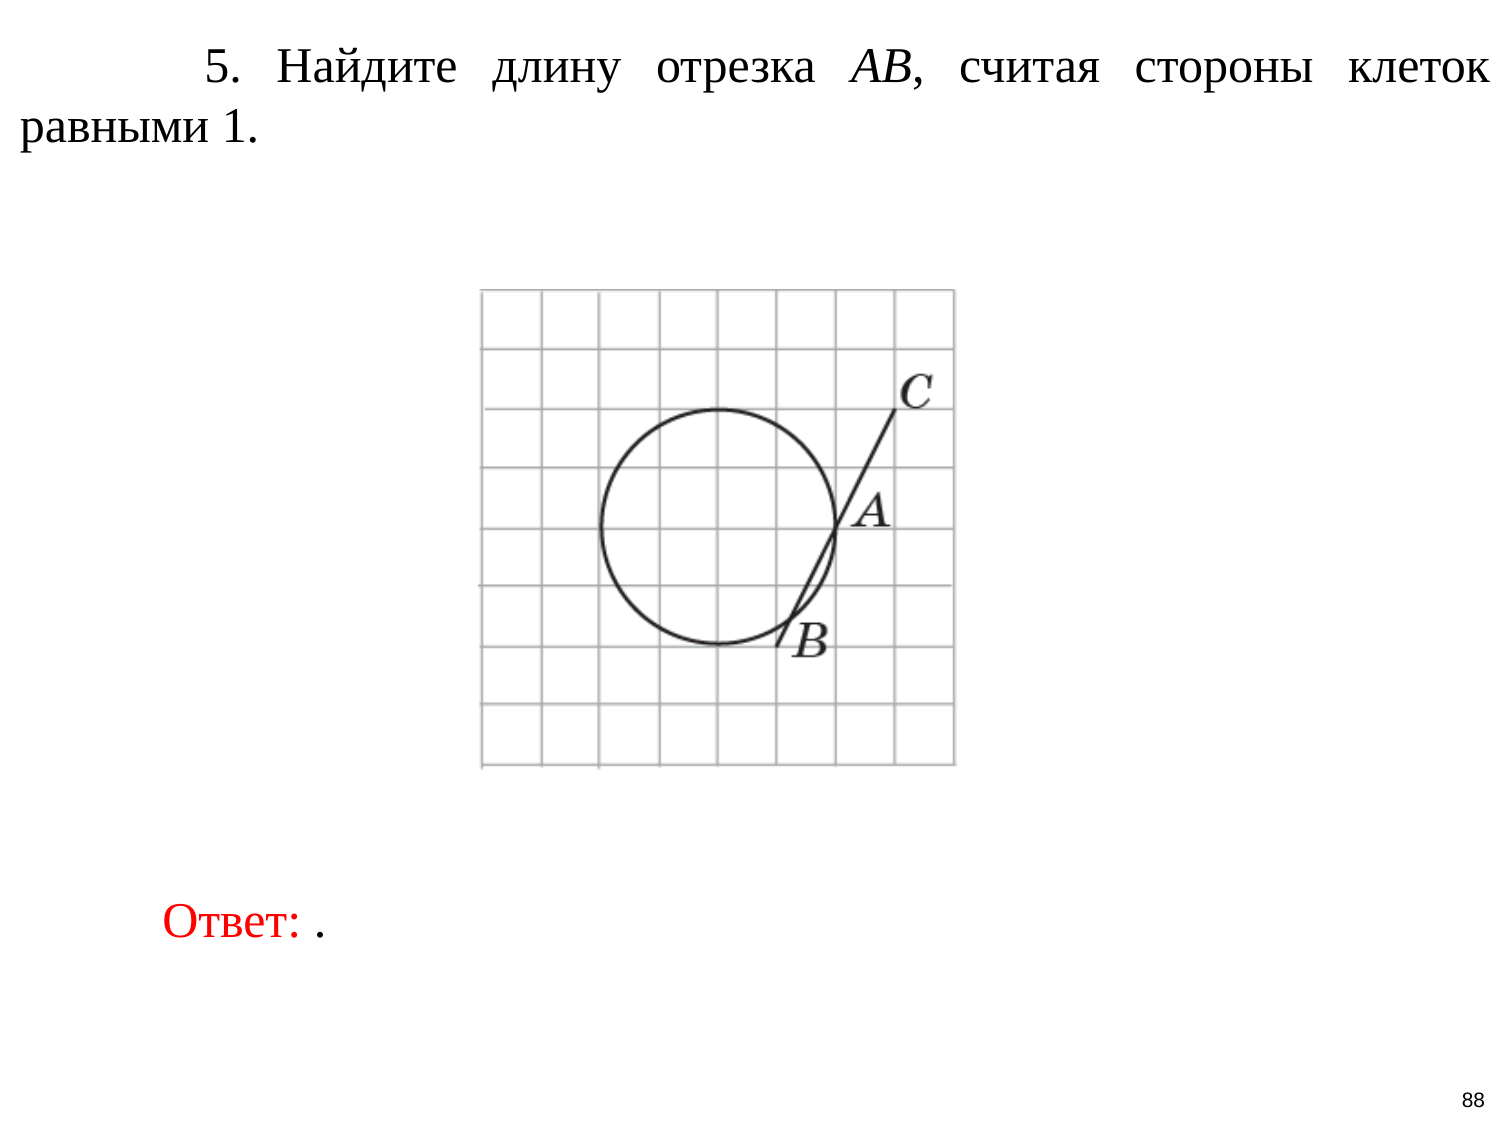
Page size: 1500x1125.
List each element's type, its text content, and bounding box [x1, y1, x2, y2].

picture [478, 289, 957, 770]
text_box 5. Найдите длину отрезка AB, считая стороны клеток равными 1. [4, 24, 1500, 160]
text_box 88 [1417, 1079, 1500, 1125]
